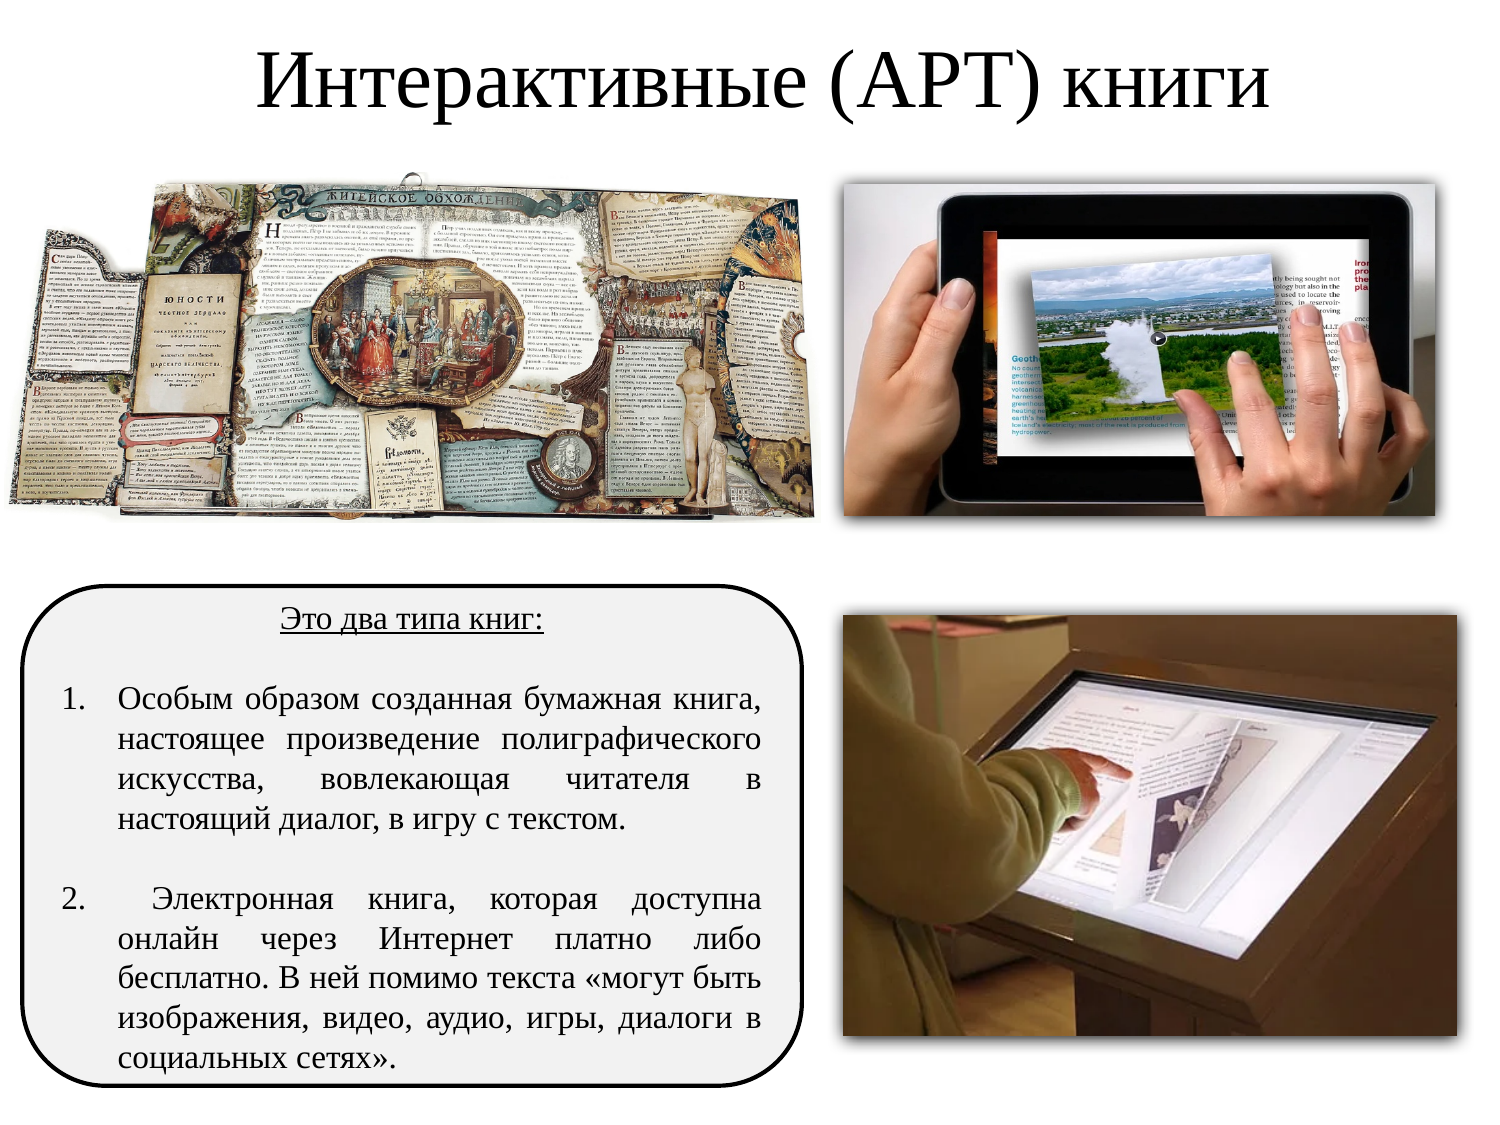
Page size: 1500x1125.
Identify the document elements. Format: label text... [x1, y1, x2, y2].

picture [843, 614, 1457, 1036]
picture [843, 184, 1436, 516]
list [3, 172, 822, 523]
title Интерактивные (АРТ) книги [88, 0, 1439, 149]
text_box Это два типа книг: Особым образом созданная бумажная книга, настоящее произведение полиграфического искусства, вовлекающая читателя в настоящий диалог, в игру с текстом. Электронная книга, которая доступна онлайн через Интернет платно либо бесплатно. В ней помимо текста «могут быть изображения, видео, аудио, игры, диалоги в социальных сетях». [20, 583, 804, 1088]
